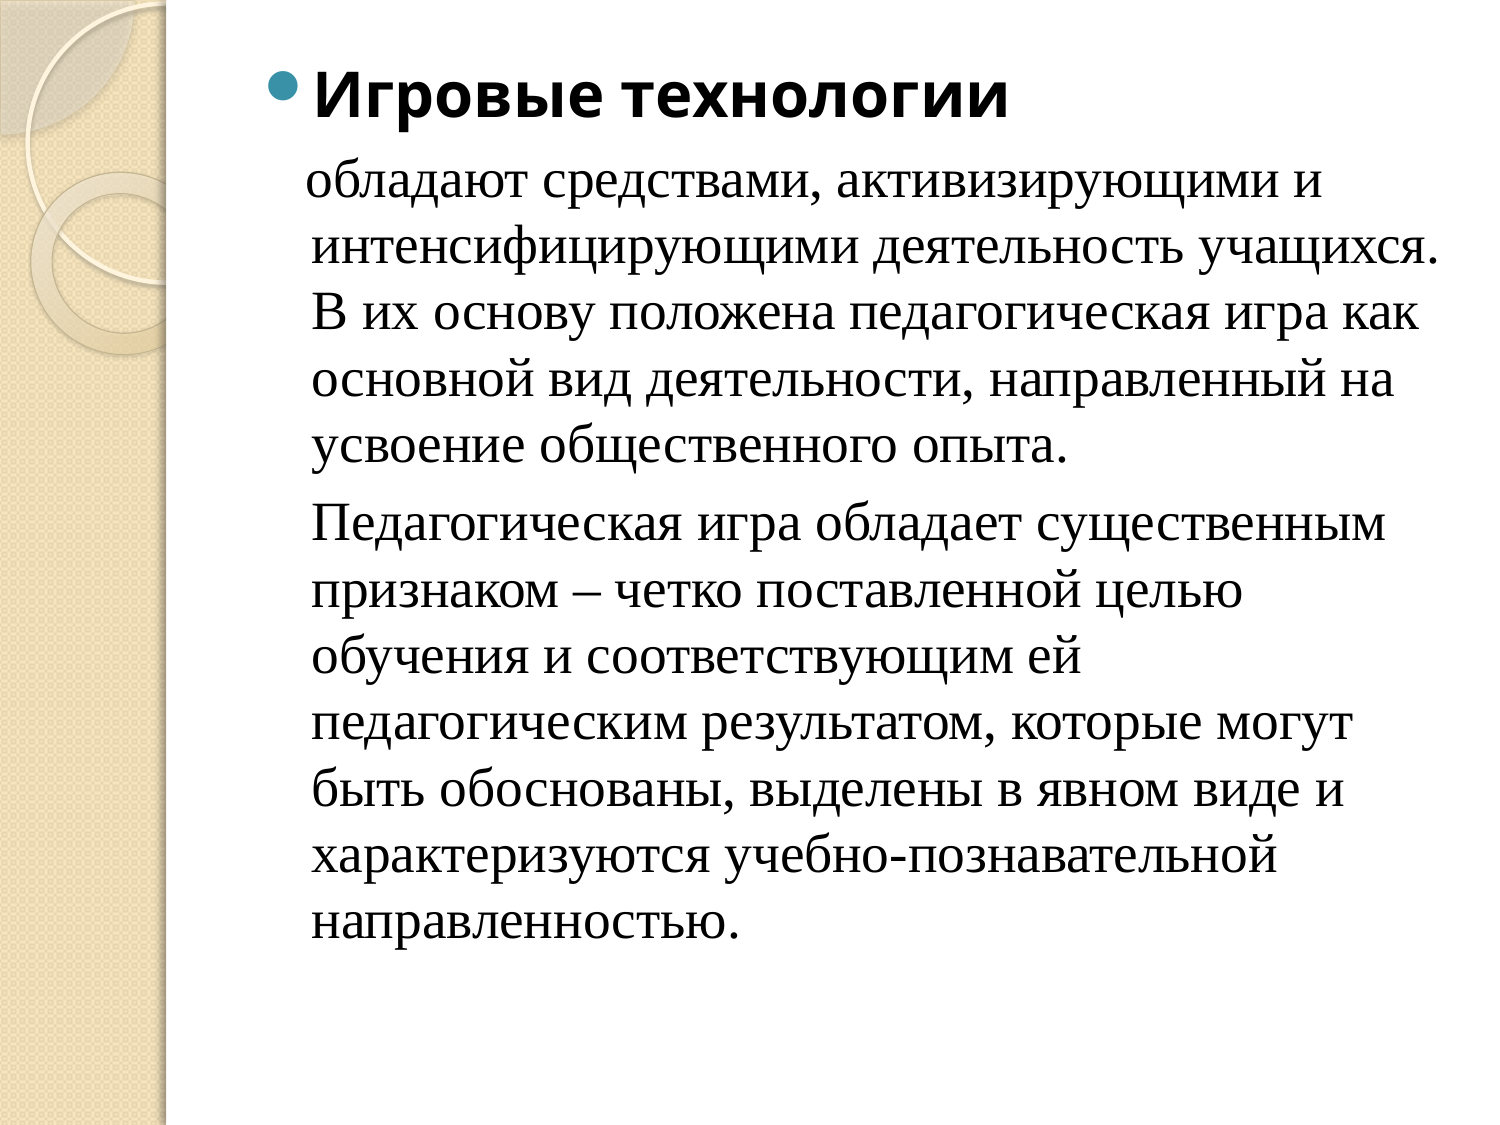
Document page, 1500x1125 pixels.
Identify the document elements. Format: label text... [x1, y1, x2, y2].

list Игровые технологии обладают средствами, активизирующими и интенсифицирующими деятельность учащихся. В их основу положена педагогическая игра как основной вид деятельности, направленный на усвоение общественного опыта. Педагогическая игра обладает существенным признаком – четко поставленной целью обучения и соответствующим ей педагогическим результатом, которые могут быть обоснованы, выделены в явном виде и характеризуются учебно-познавательной направленностью. [235, 46, 1466, 1025]
